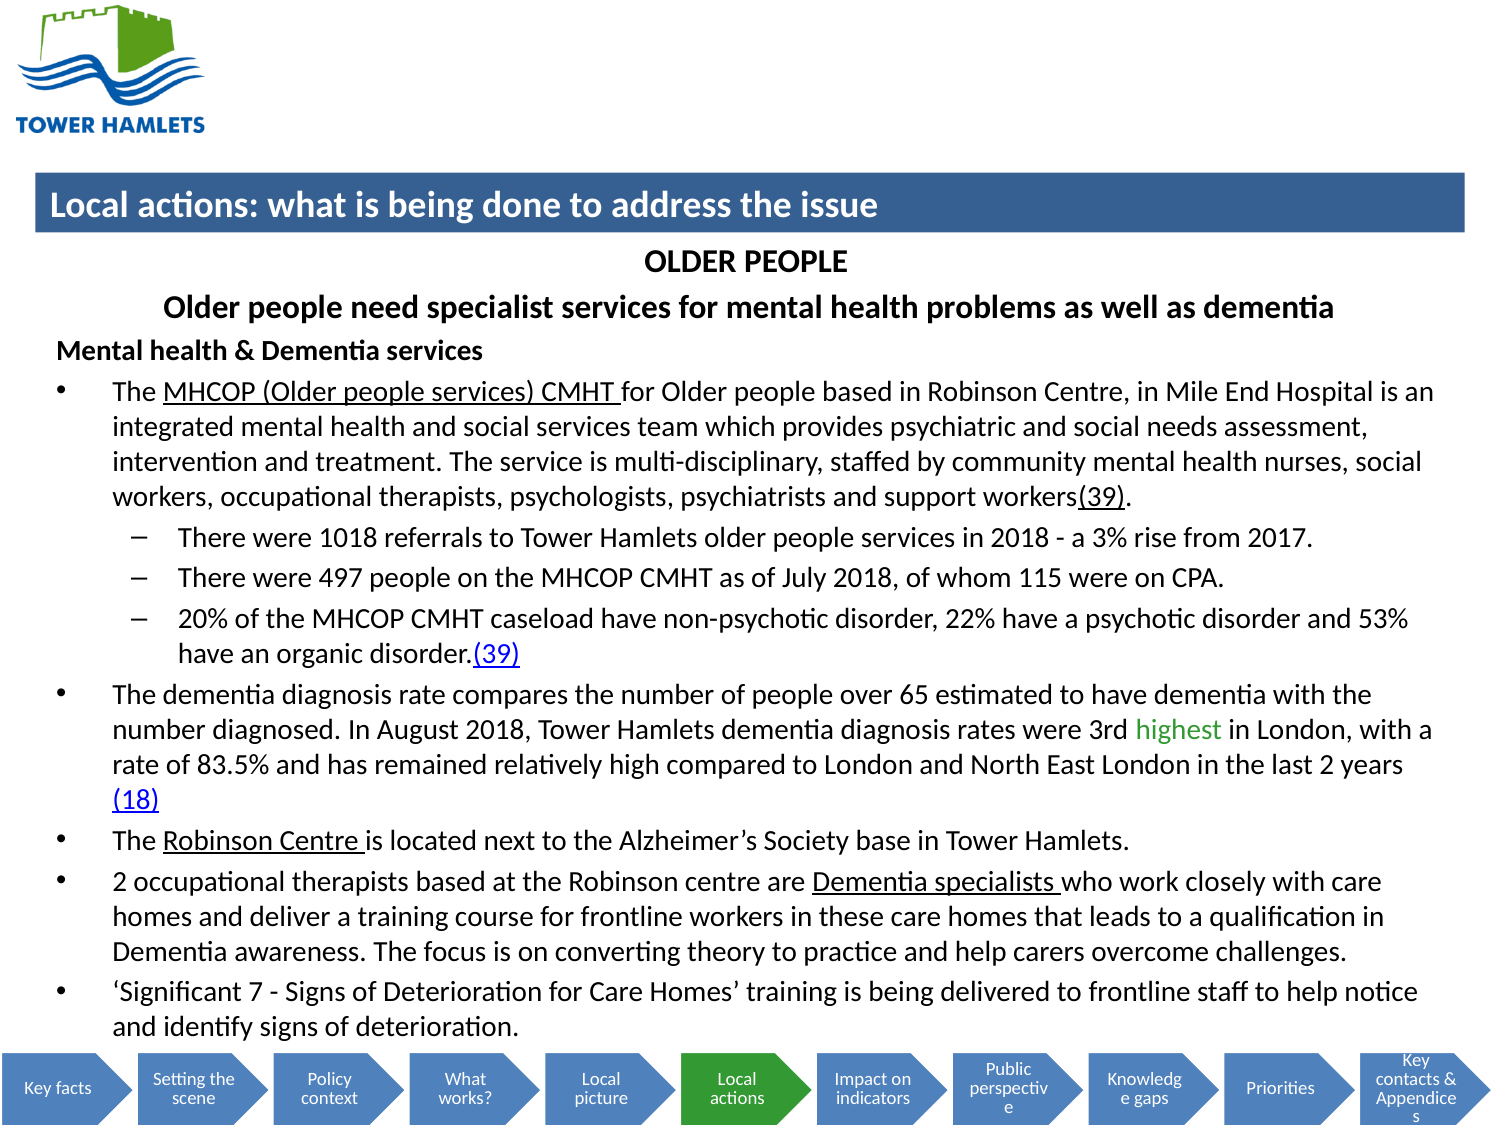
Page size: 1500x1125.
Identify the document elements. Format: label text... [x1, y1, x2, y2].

picture [16, 5, 205, 133]
list OLDER PEOPLE Older people need specialist services for mental health problems as well as dementia Mental health & Dementia services The MHCOP (Older people services) CMHT for Older people based in Robinson Centre, in Mile End Hospital is an integrated mental health and social services team which provides psychiatric and social needs assessment, intervention and treatment. The service is multi-disciplinary, staffed by community mental health nurses, social workers, occupational therapists, psychologists, psychiatrists and support workers(39). There were 1018 referrals to Tower Hamlets older people services in 2018 - a 3% rise from 2017. There were 497 people on the MHCOP CMHT as of July 2018, of whom 115 were on CPA. 20% of the MHCOP CMHT caseload have non-psychotic disorder, 22% have a psychotic disorder and 53% have an organic disorder.(39) The dementia diagnosis rate compares the number of people over 65 estimated to have dementia with the number diagnosed. In August 2018, Tower Hamlets dementia diagnosis rates were 3rd highest in London, with a rate of 83.5% and has remained relatively high compared to London and North East London in the last 2 years(18) The Robinson Centre is located next to the Alzheimer’s Society base in Tower Hamlets. 2 occupational therapists based at the Robinson centre are Dementia specialists who work closely with care homes and deliver a training course for frontline workers in these care homes that leads to a qualification in Dementia awareness. The focus is on converting theory to practice and help carers overcome challenges. ‘Significant 7 - Signs of Deterioration for Care Homes’ training is being delivered to frontline staff to help notice and identify signs of deterioration. [41, 231, 1459, 964]
